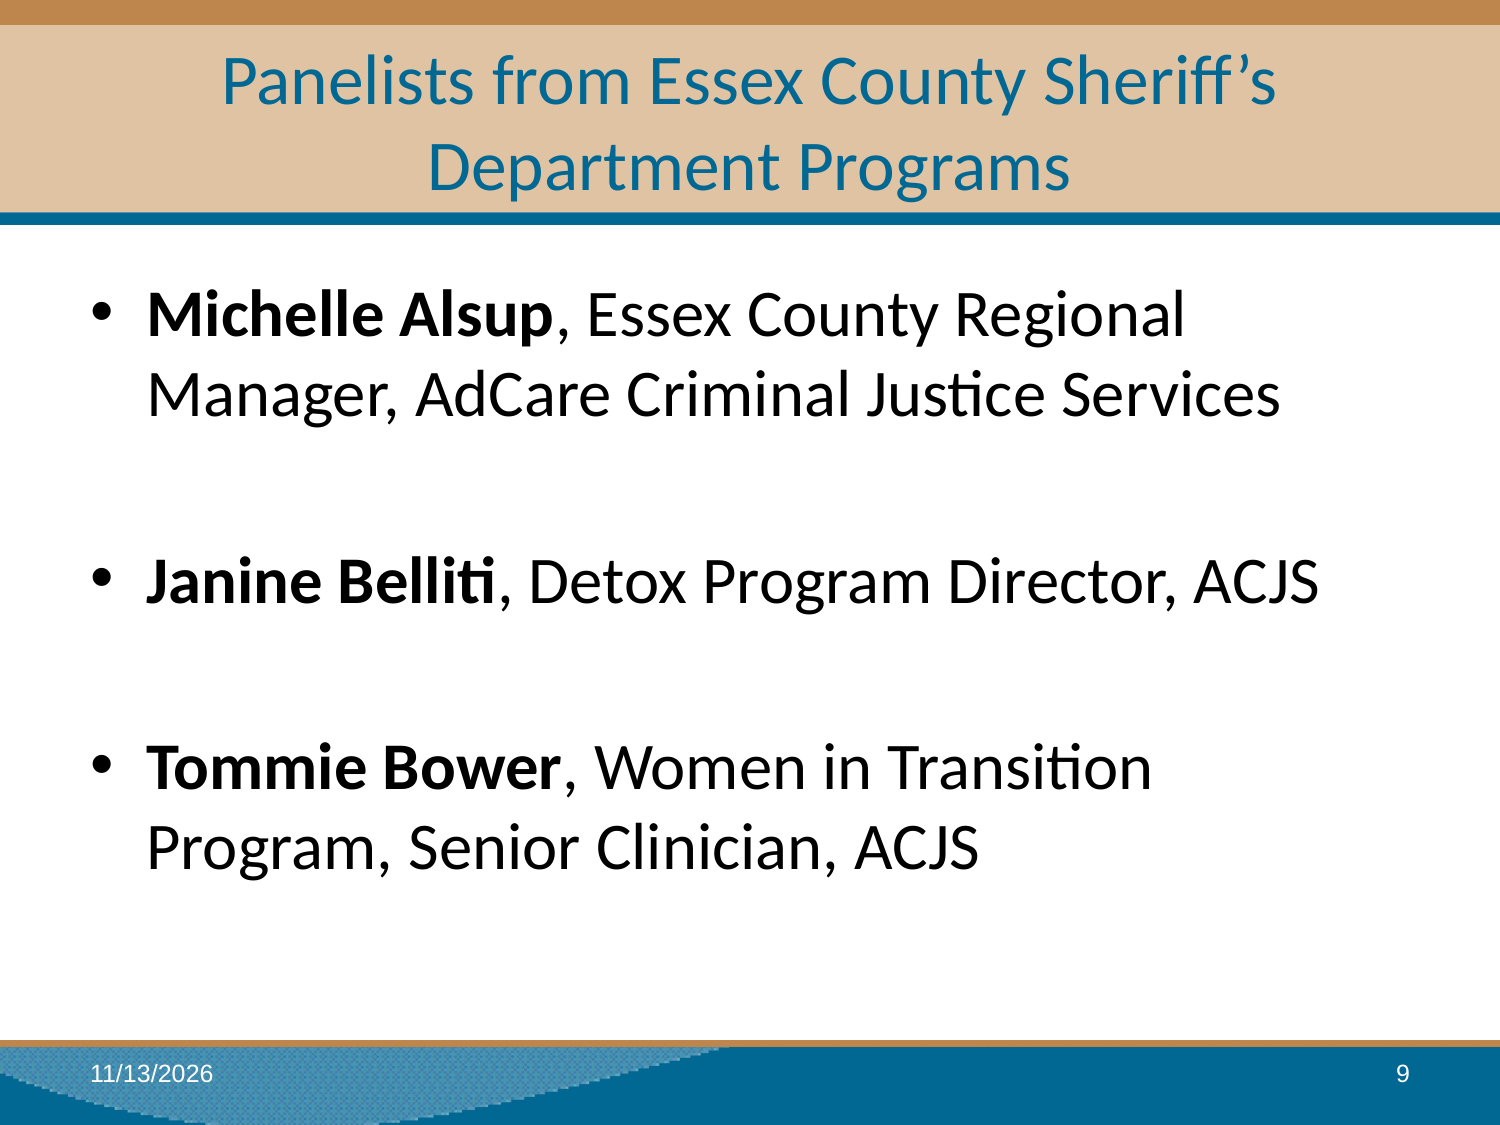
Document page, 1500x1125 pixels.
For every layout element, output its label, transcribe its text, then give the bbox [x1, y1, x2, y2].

picture [0, 1040, 1500, 1125]
slide_number 9 [1074, 1042, 1425, 1103]
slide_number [75, 1042, 425, 1103]
list Michelle Alsup, Essex County Regional Manager, AdCare Criminal Justice Services Janine Belliti, Detox Program Director, ACJS Tommie Bower, Women in Transition Program, Senior Clinician, ACJS [75, 262, 1425, 1005]
title Panelists from Essex County Sheriff’s Department Programs [75, 24, 1425, 213]
